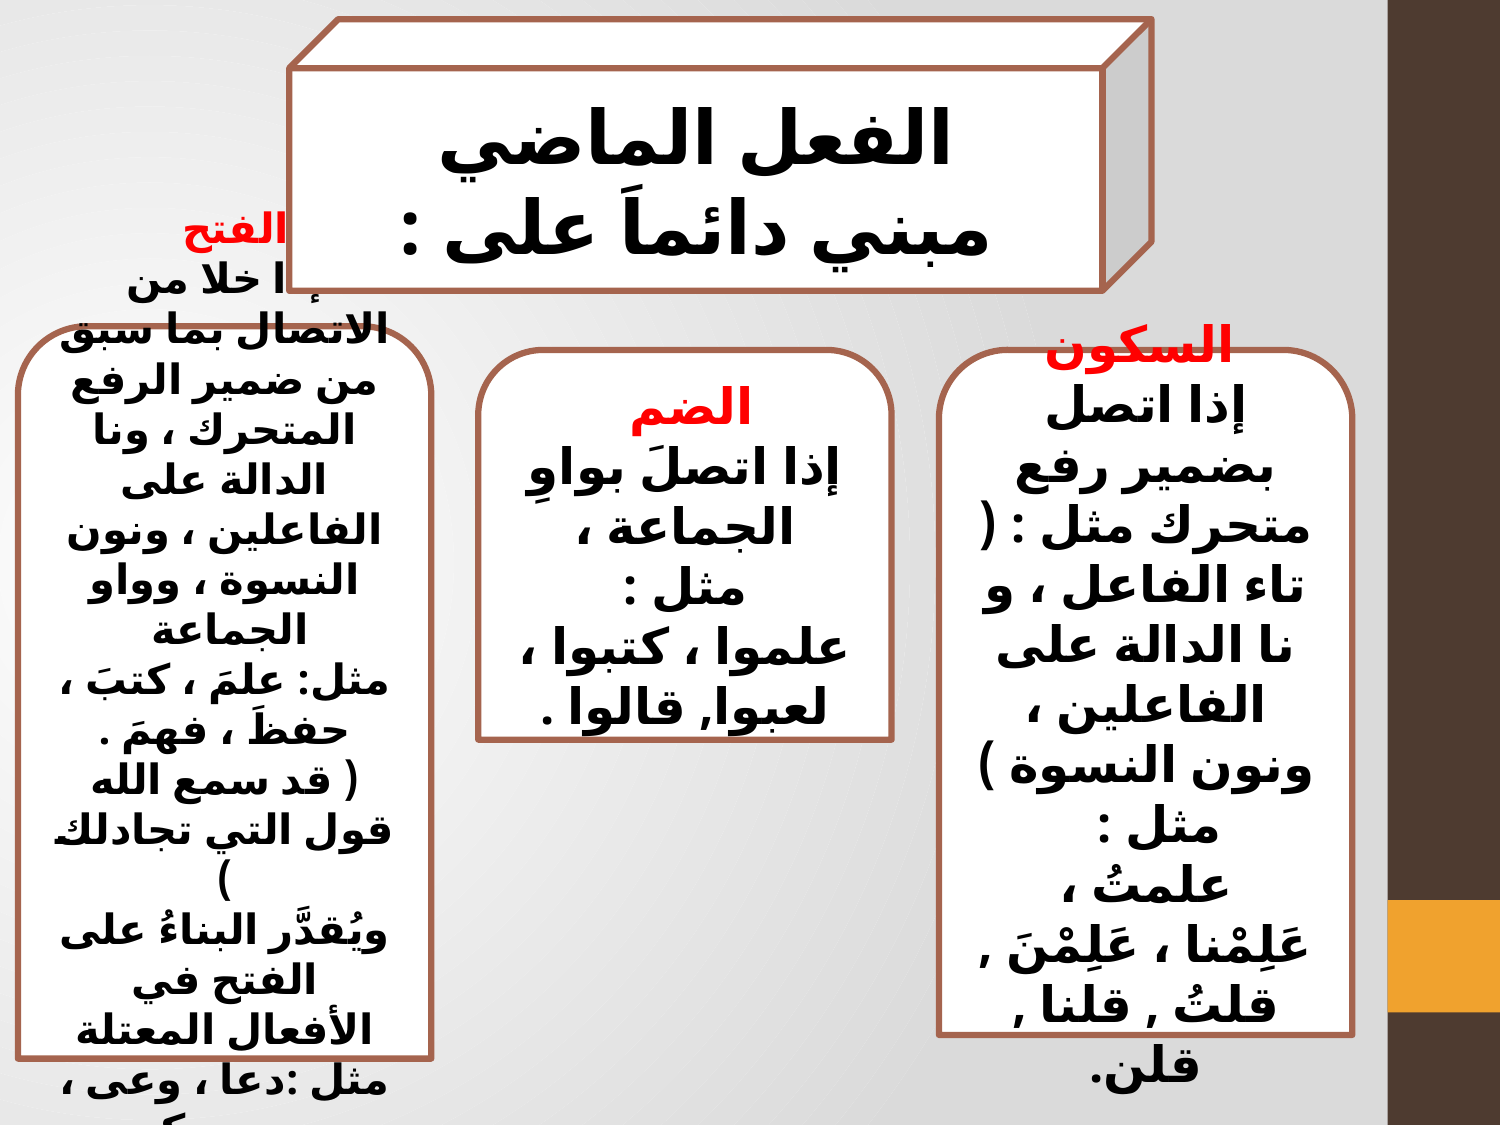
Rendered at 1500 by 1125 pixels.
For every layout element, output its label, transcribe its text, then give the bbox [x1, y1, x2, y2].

text_box الفعل الماضي مبني دائماَ على : [287, 17, 1154, 293]
text_box الضم إذا اتصلَ بواوِ الجماعة ، مثل : علموا ، كتبوا ، لعبوا, قالوا . [476, 347, 894, 742]
text_box السكون إذا اتصل بضمير رفع متحرك مثل : ( تاء الفاعل ، و نا الدالة على الفاعلين ، ونون النسوة ) مثل : علمتُ ، عَلِمْنا ، عَلِمْنَ , قلتُ , قلنا , قلن. [936, 347, 1355, 1038]
text_box الفتح إذا خلا من الاتصال بما سبق من ضمير الرفع المتحرك ، ونا الدالة على الفاعلين ، ونون النسوة ، وواو الجماعة مثل: علمَ ، كتبَ ، حفظَ ، فهمَ . ( قد سمع الله قول التي تجادلك ) ويُقدَّر البناءُ على الفتح في الأفعال المعتلة مثل :دعا ، وعى ، رمى ، بكى [15, 324, 434, 1061]
